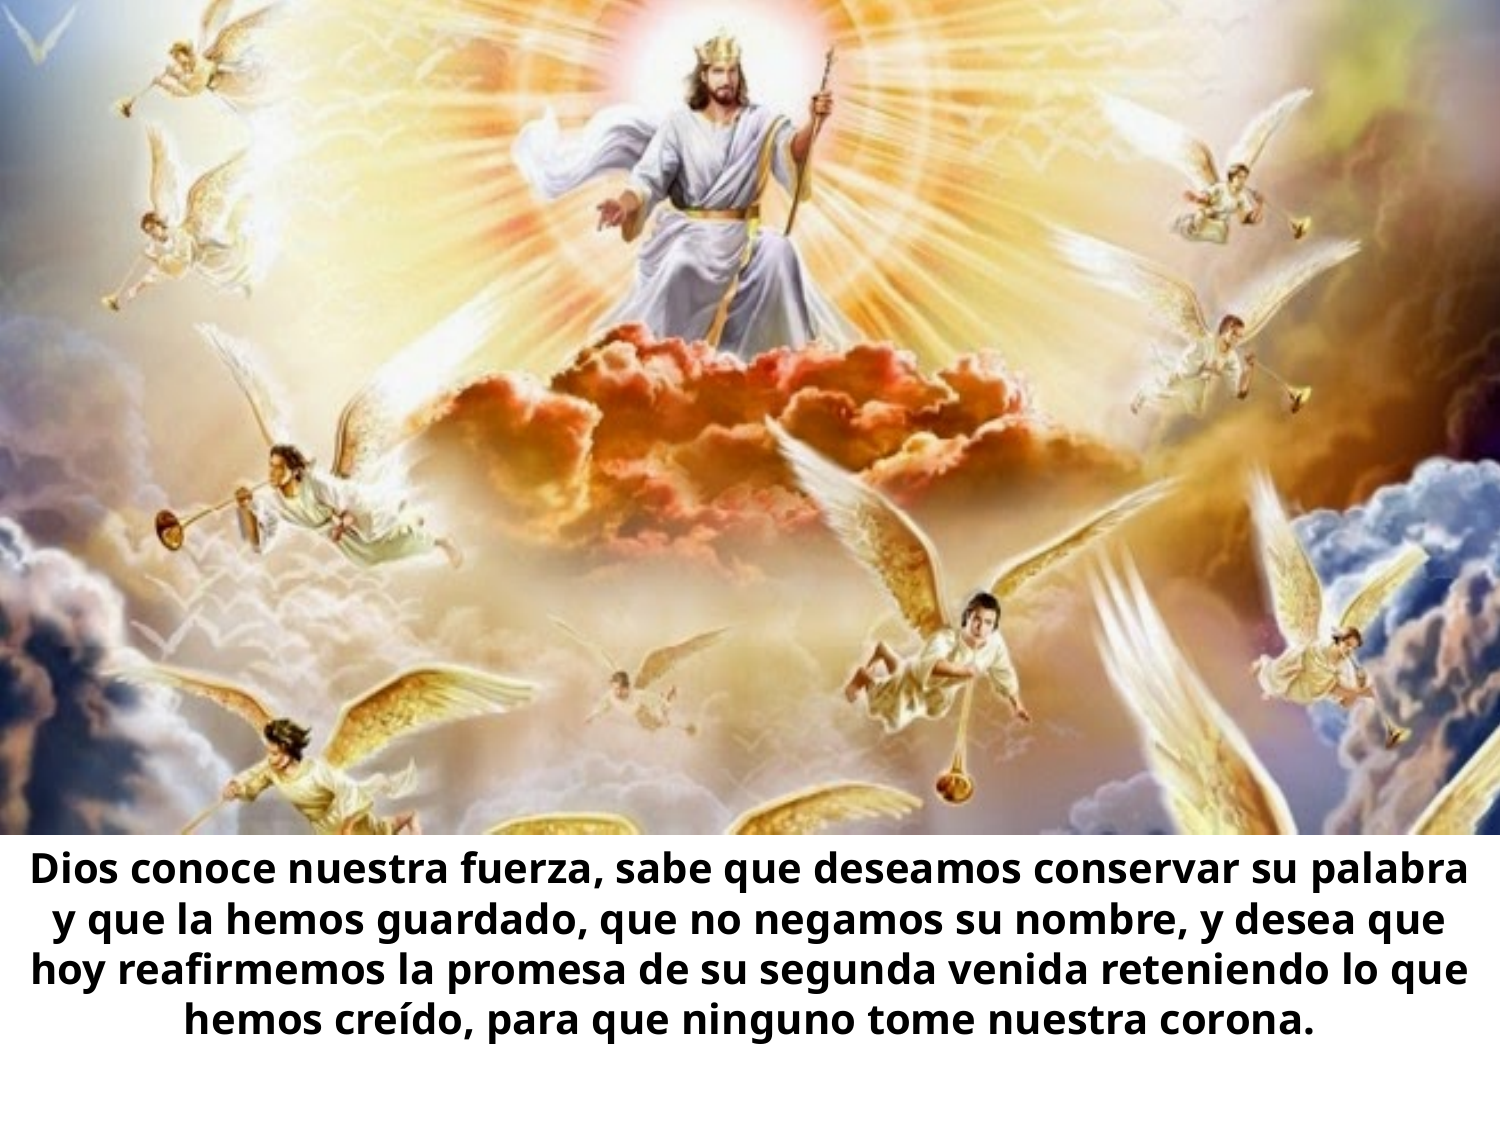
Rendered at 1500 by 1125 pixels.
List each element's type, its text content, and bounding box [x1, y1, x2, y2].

text_box Dios conoce nuestra fuerza, sabe que deseamos conservar su palabra y que la hemos guardado, que no negamos su nombre, y desea que hoy reafirmemos la promesa de su segunda venida reteniendo lo que hemos creído, para que ninguno tome nuestra corona. [0, 835, 1500, 1050]
picture [0, 0, 1500, 835]
